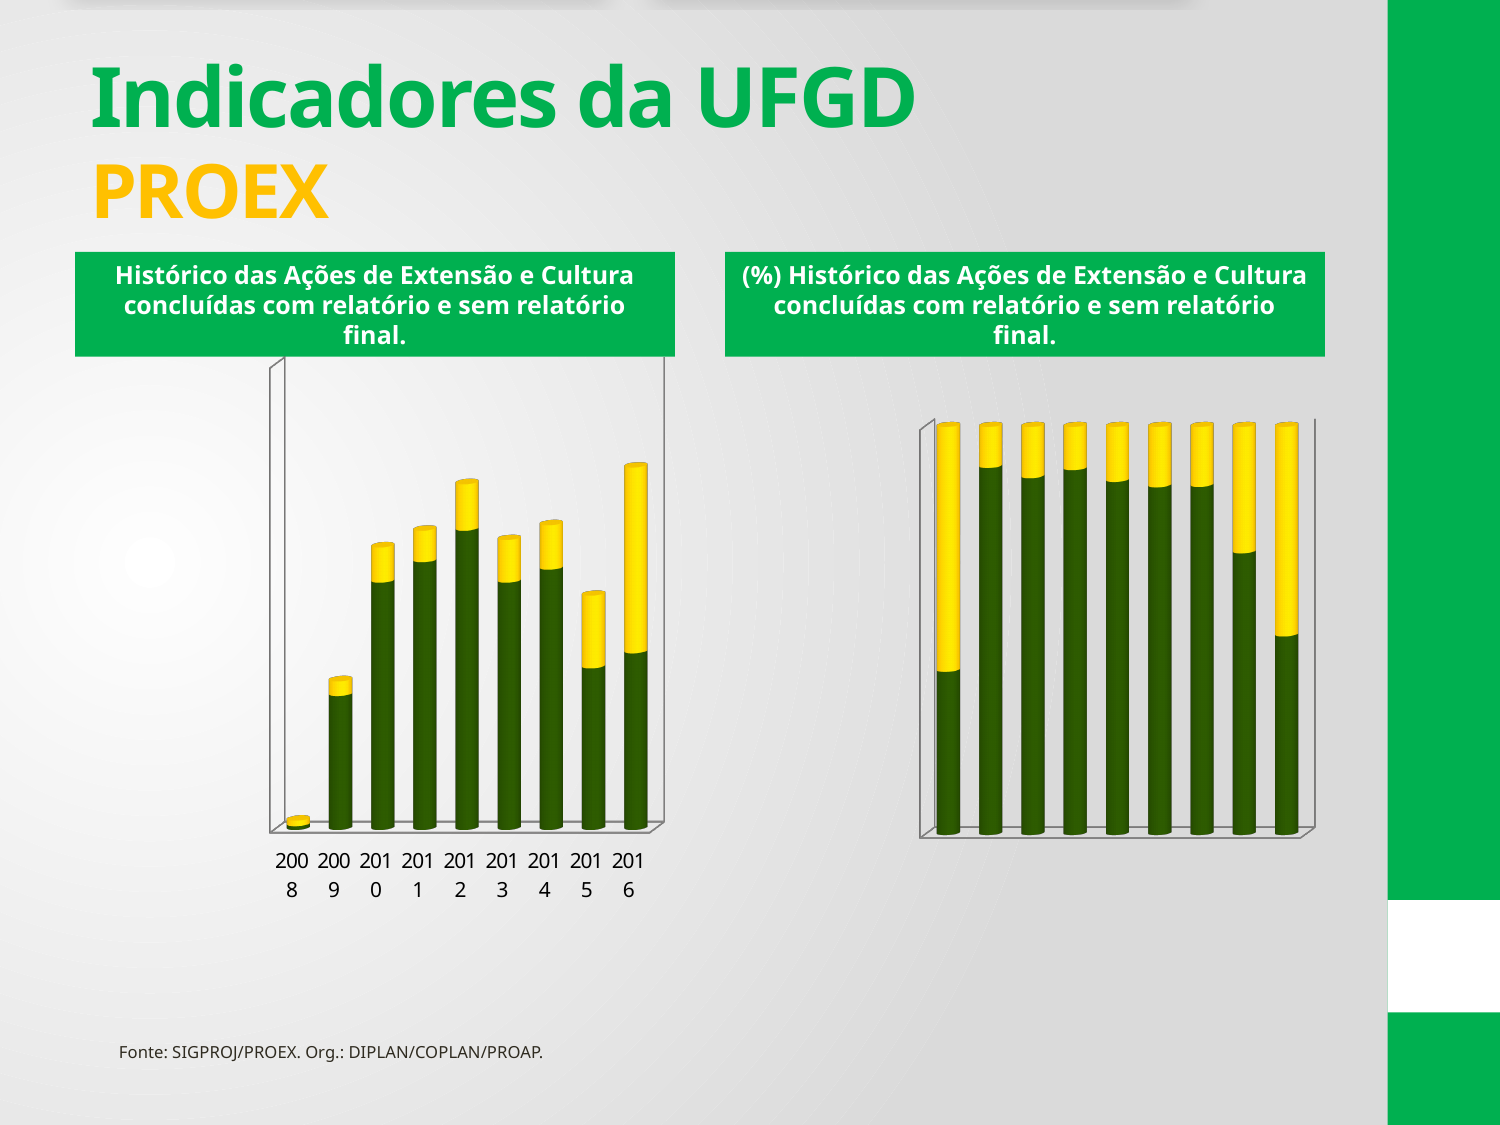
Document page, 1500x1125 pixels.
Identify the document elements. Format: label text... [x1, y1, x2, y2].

chart [724, 356, 1326, 1006]
chart [74, 356, 676, 1006]
list Histórico das Ações de Extensão e Cultura concluídas com relatório e sem relatório final. [75, 251, 675, 352]
list (%) Histórico das Ações de Extensão e Cultura concluídas com relatório e sem relatório final. [725, 251, 1325, 352]
text_box Fonte: SIGPROJ/PROEX. Org.: DIPLAN/COPLAN/PROAP. [104, 1034, 613, 1070]
title Indicadores da UFGD PROEX [75, 45, 1325, 233]
